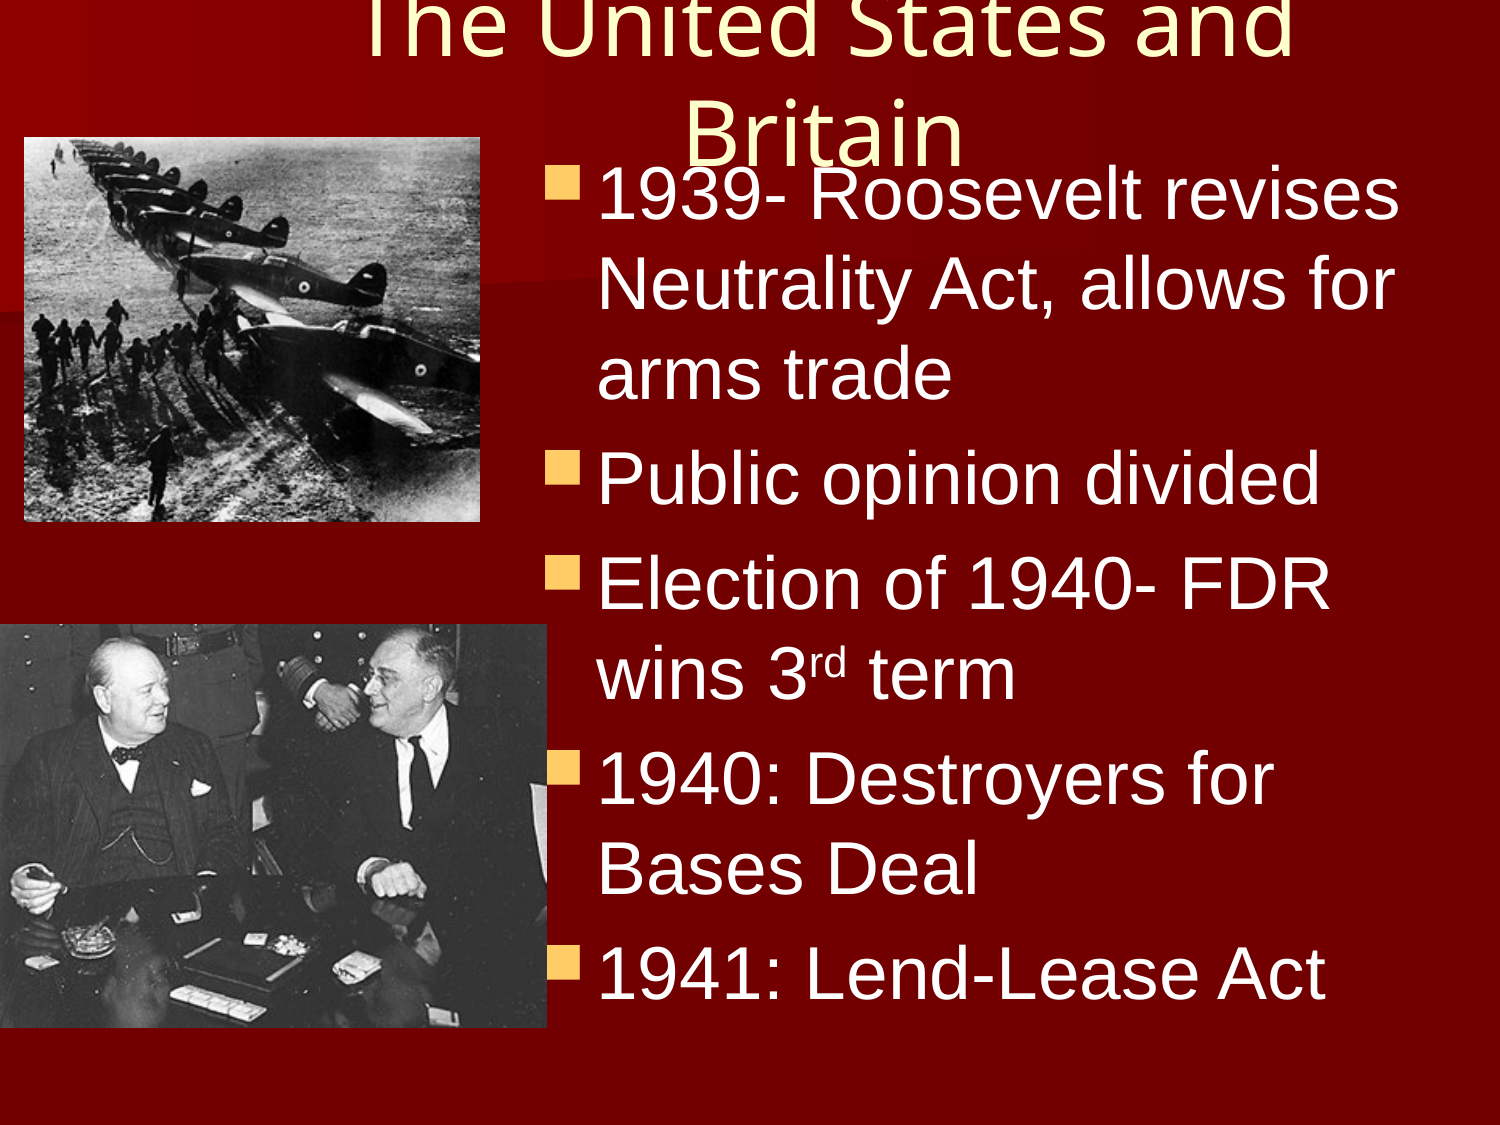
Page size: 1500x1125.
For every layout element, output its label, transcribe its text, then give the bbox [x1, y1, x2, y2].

list 1939- Roosevelt revises Neutrality Act, allows for arms trade Public opinion divided Election of 1940- FDR wins 3rd term 1940: Destroyers for Bases Deal 1941: Lend-Lease Act [524, 137, 1500, 1125]
title The United States and Britain [187, 0, 1463, 151]
picture [0, 624, 547, 1029]
picture [24, 137, 480, 522]
